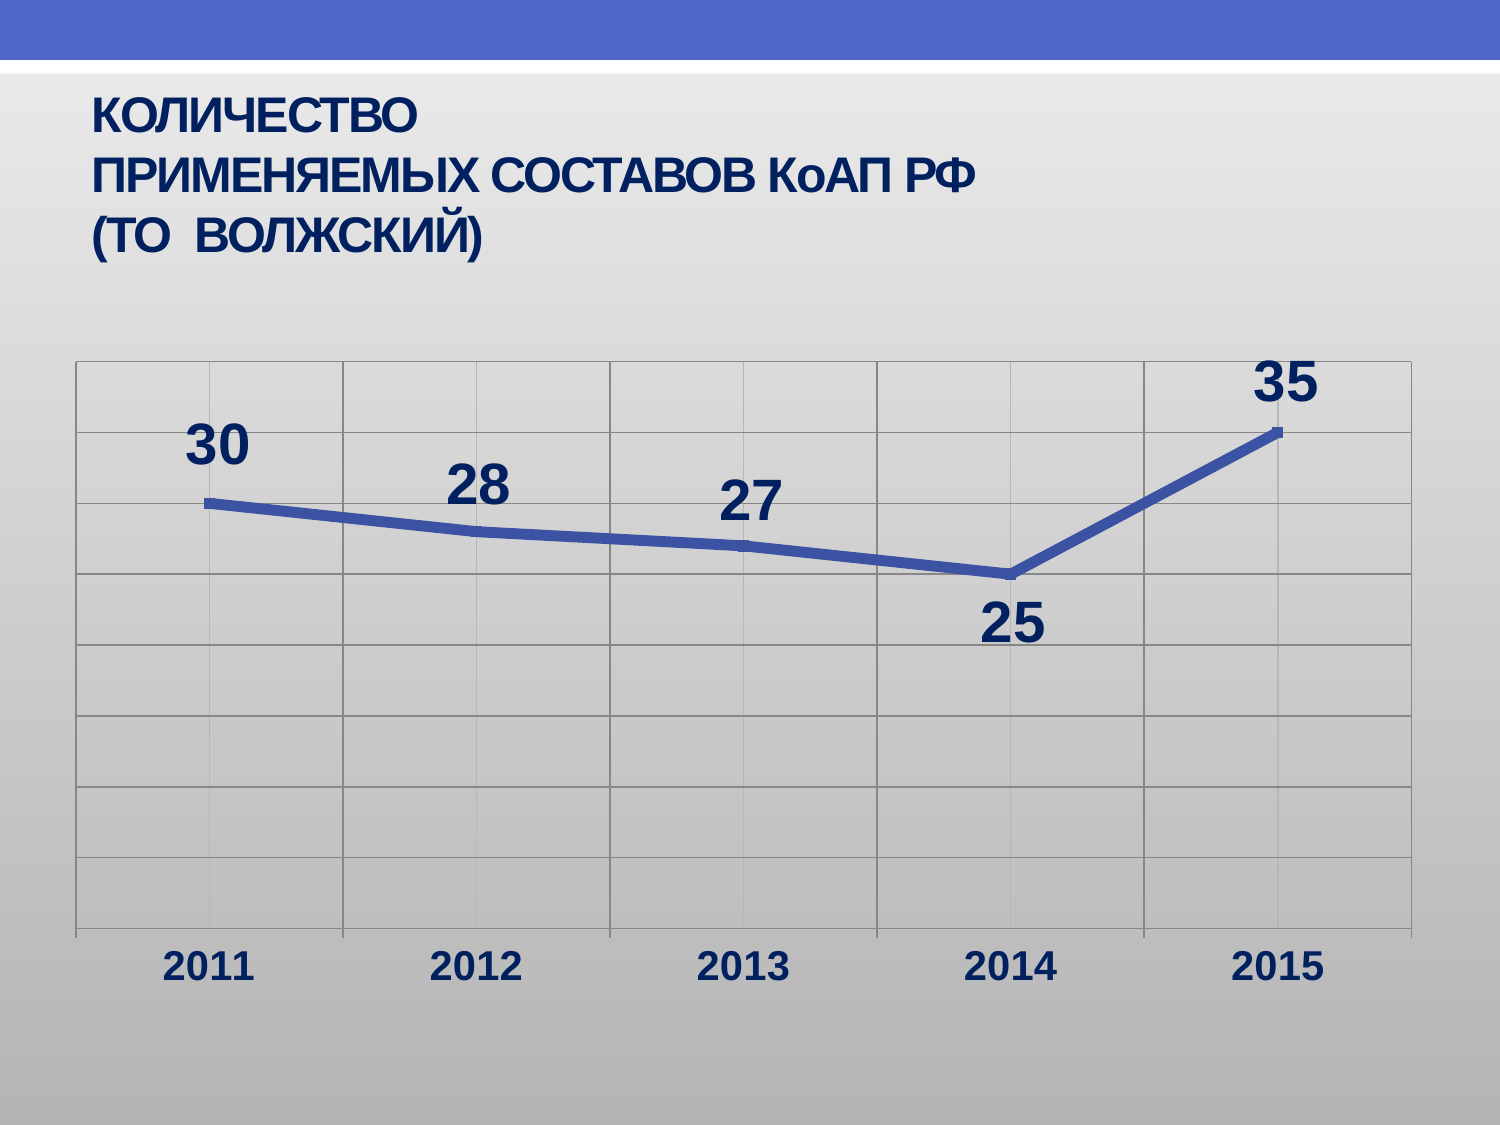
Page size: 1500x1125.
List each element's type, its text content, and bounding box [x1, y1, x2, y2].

chart [74, 314, 1426, 1006]
title КОЛИЧЕСТВО ПРИМЕНЯЕМЫХ СОСТАВОВ КоАП РФ (ТО ВОЛЖСКИЙ) [76, 42, 1427, 303]
